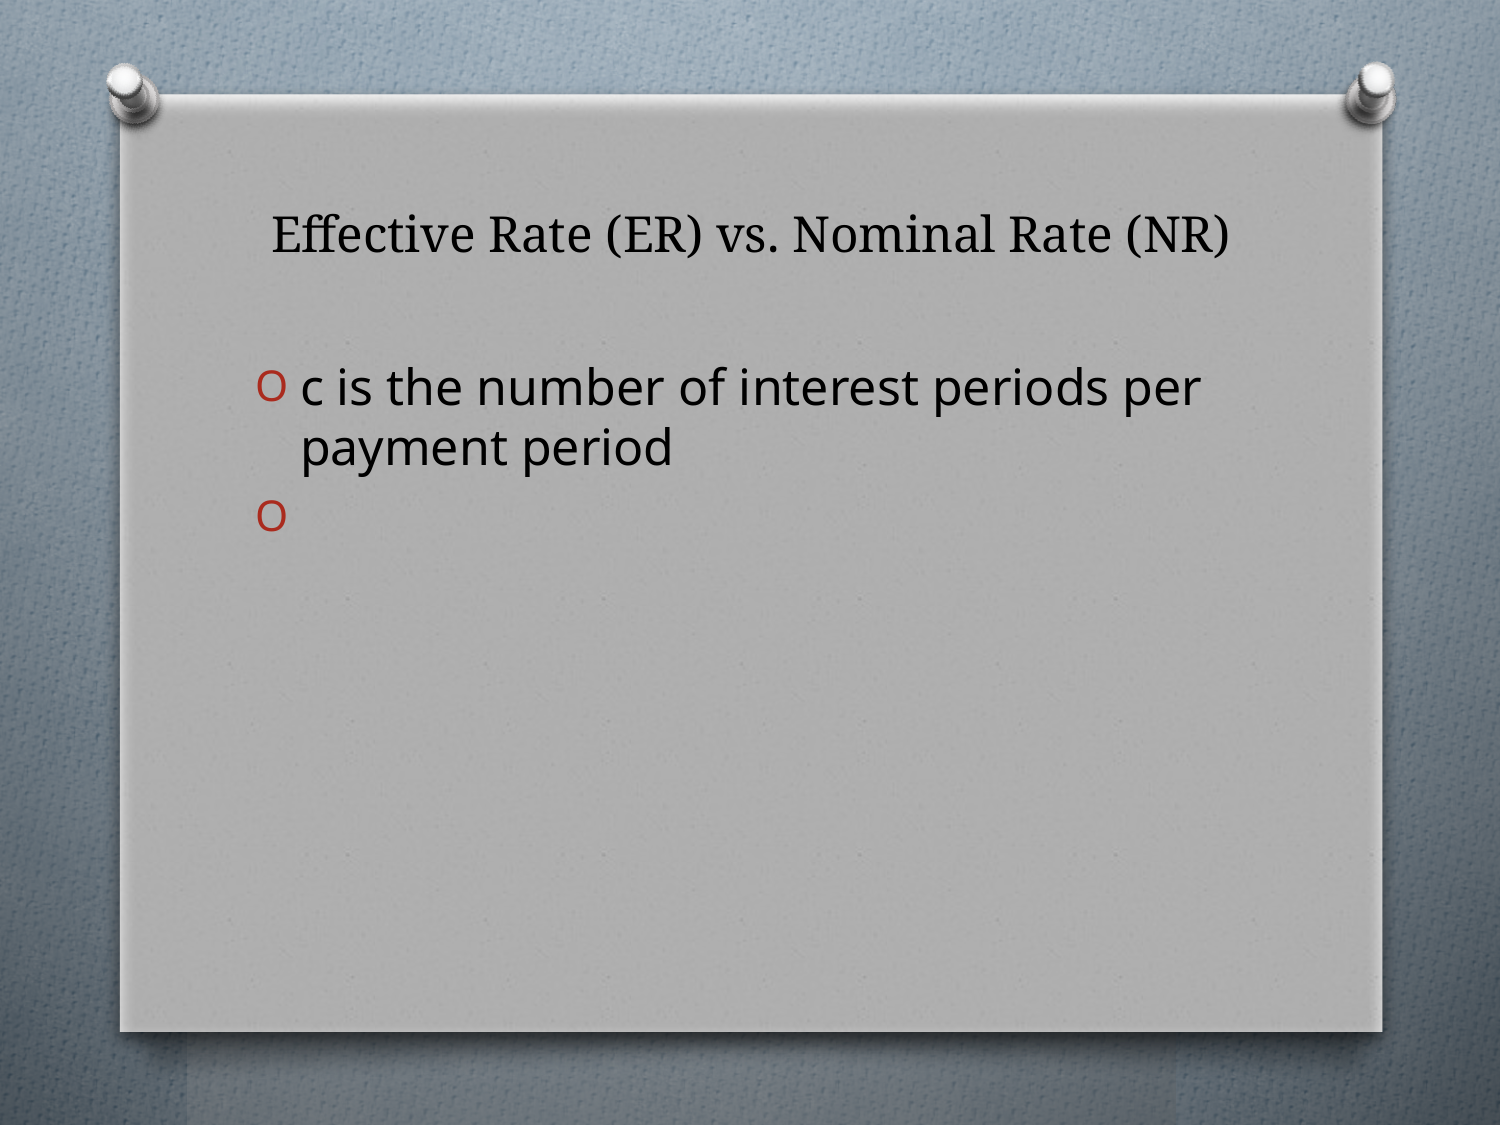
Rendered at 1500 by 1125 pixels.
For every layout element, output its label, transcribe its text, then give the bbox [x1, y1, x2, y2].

picture [1317, 35, 1439, 156]
title Effective Rate (ER) vs. Nominal Rate (NR) [179, 134, 1323, 332]
picture [75, 29, 198, 153]
